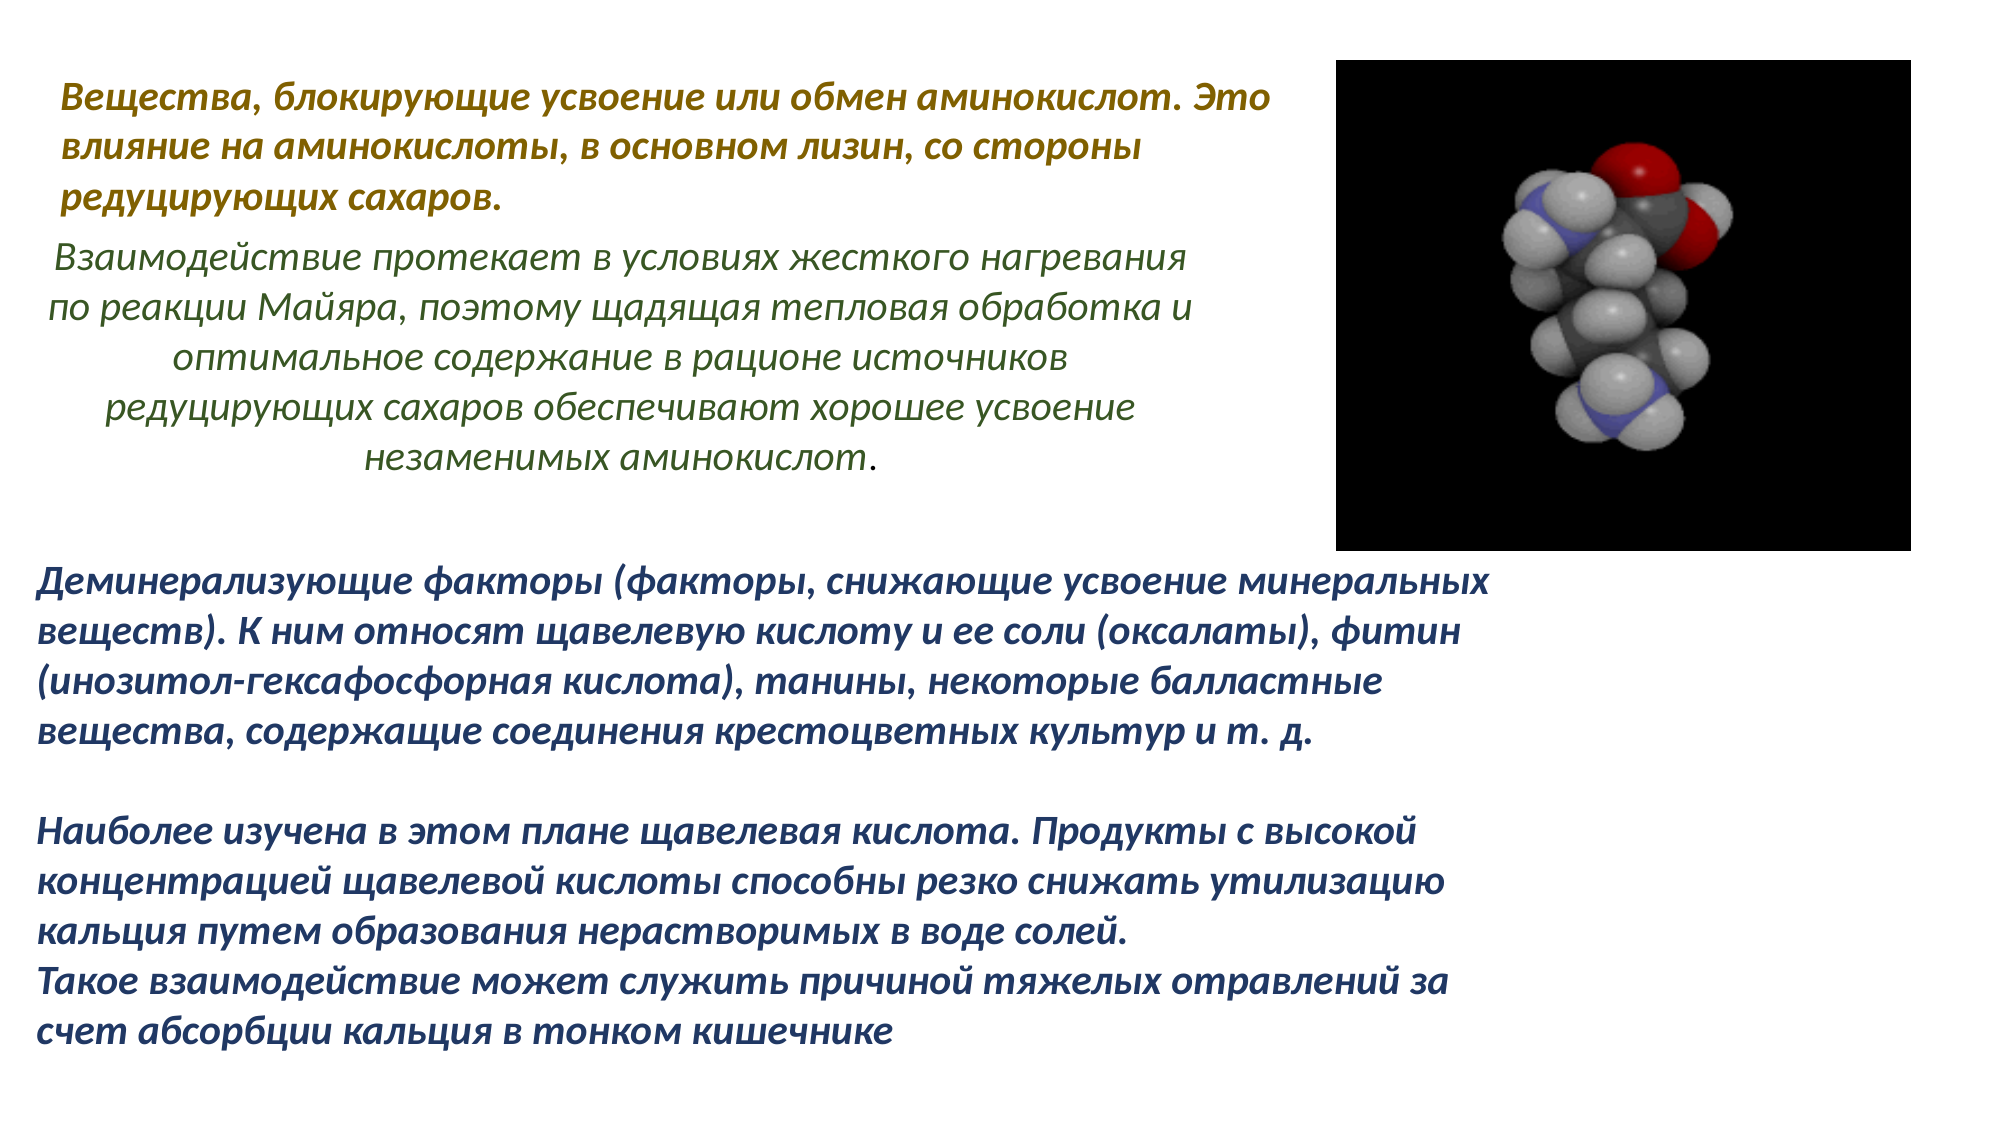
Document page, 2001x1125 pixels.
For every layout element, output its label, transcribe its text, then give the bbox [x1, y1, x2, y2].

picture [1336, 60, 1911, 551]
text_box Взаимодействие протекает в условиях жесткого нагревания по реакции Майяра, поэтому щадящая тепловая обработка и оптимальное содержание в рационе источников редуцирующих сахаров обеспечивают хорошее усвоение незаменимых аминокислот. [21, 221, 1220, 487]
text_box Деминерализующие факторы (факторы, снижающие усвоение минеральных веществ). К ним относят щавелевую кислоту и ее соли (оксалаты), фитин (инозитол-гексафосфорная кислота), танины, некоторые балластные вещества, содержащие соединения крестоцветных культур и т. д. Наиболее изучена в этом плане щавелевая кислота. Продукты с высокой концентрацией щавелевой кислоты способны резко снижать утилизацию кальция путем образования нерастворимых в воде солей. Такое взаимодействие может служить причиной тяжелых отравлений за счет абсорбции кальция в тонком кишечнике [21, 545, 1555, 1061]
text_box Вещества, блокирующие усвоение или обмен аминокислот. Это влияние на аминокислоты, в основном лизин, со стороны редуцирующих сахаров. [45, 60, 1313, 271]
